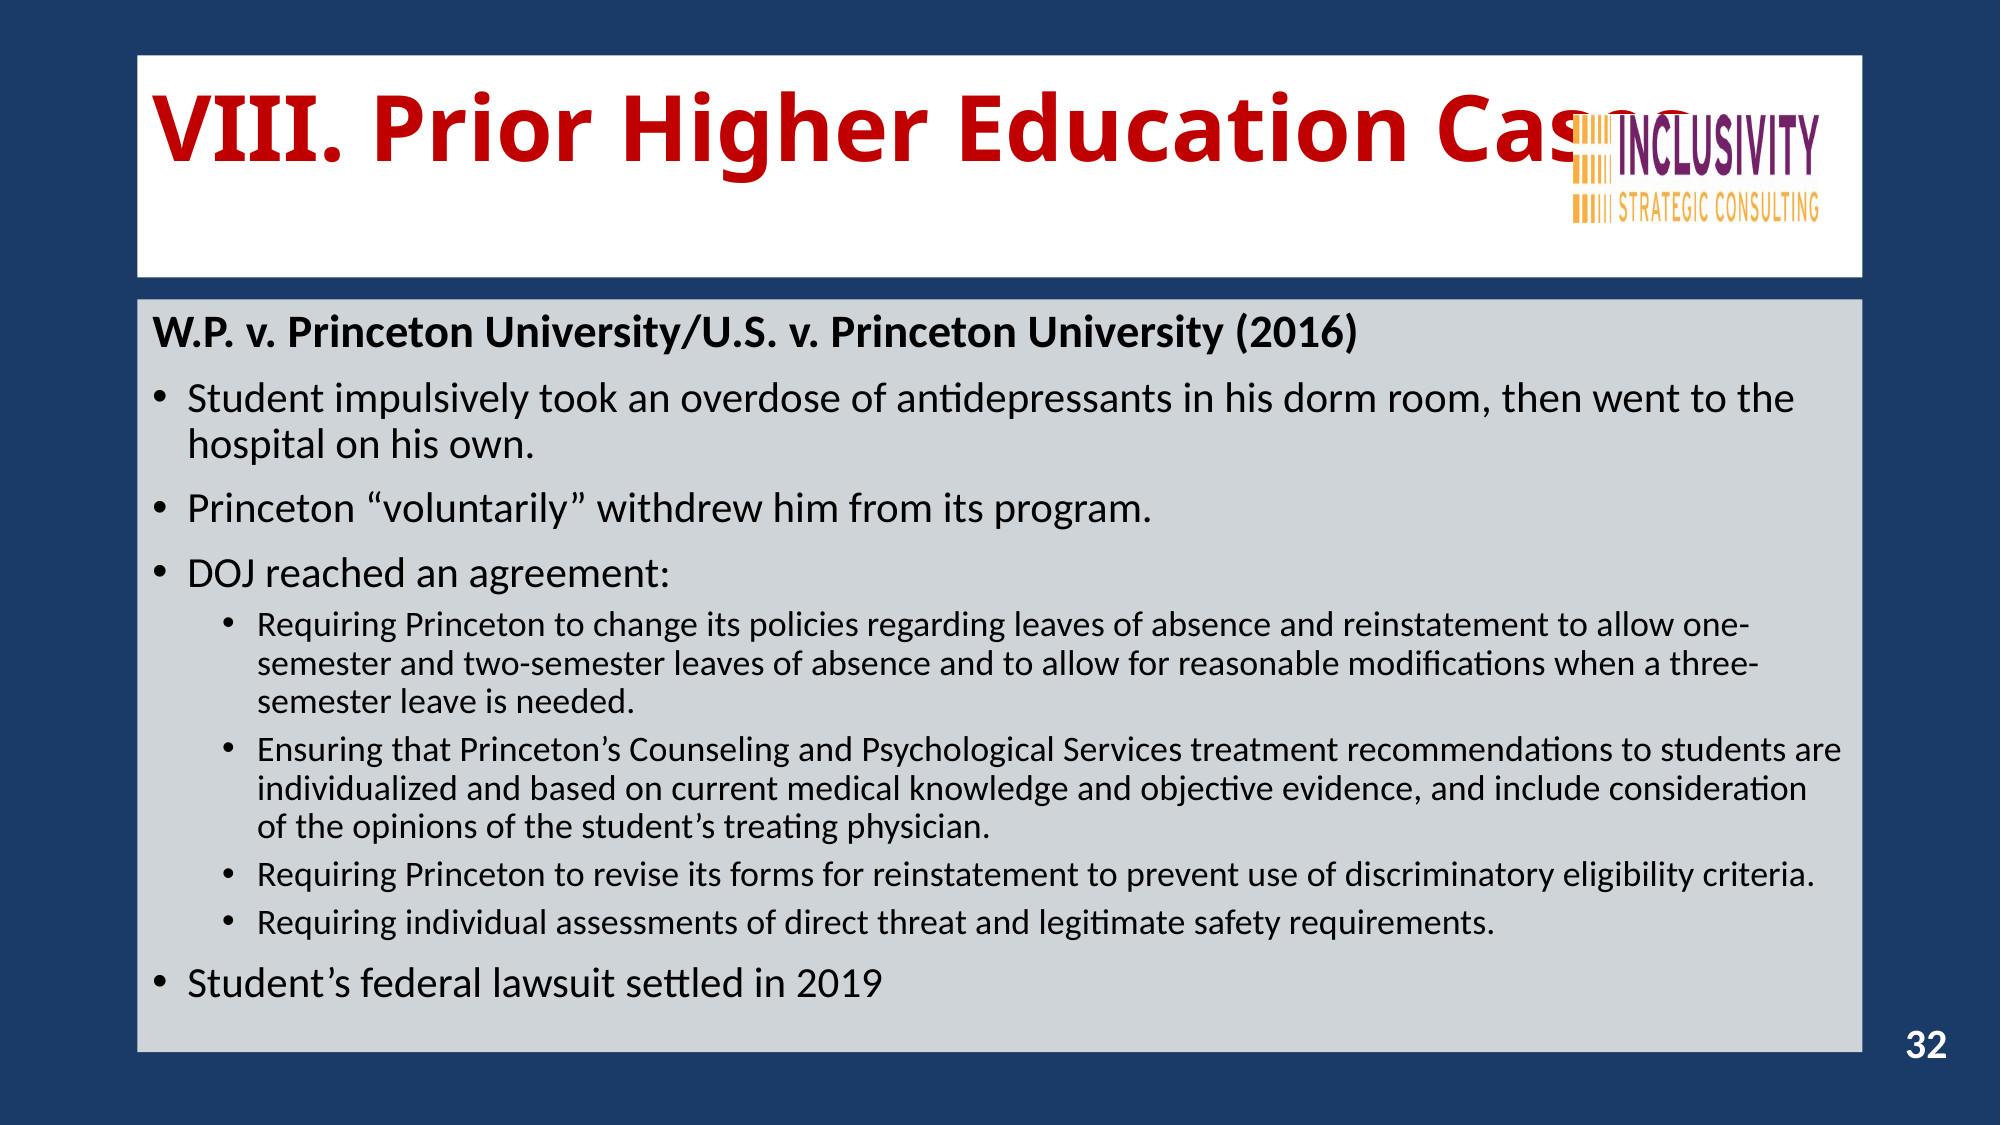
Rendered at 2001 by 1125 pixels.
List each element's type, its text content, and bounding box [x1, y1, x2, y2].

picture [1573, 114, 1819, 223]
title VIII. Prior Higher Education Cases [137, 55, 1863, 278]
list W.P. v. Princeton University/U.S. v. Princeton University (2016) Student impulsively took an overdose of antidepressants in his dorm room, then went to the hospital on his own. Princeton “voluntarily” withdrew him from its program. DOJ reached an agreement: Requiring Princeton to change its policies regarding leaves of absence and reinstatement to allow one-semester and two-semester leaves of absence and to allow for reasonable modifications when a three-semester leave is needed. Ensuring that Princeton’s Counseling and Psychological Services treatment recommendations to students are individualized and based on current medical knowledge and objective evidence, and include consideration of the opinions of the student’s treating physician. Requiring Princeton to revise its forms for reinstatement to prevent use of discriminatory eligibility criteria. Requiring individual assessments of direct threat and legitimate safety requirements. Student’s federal lawsuit settled in 2019 [137, 299, 1863, 1053]
text_box 32 [1890, 1009, 1965, 1075]
